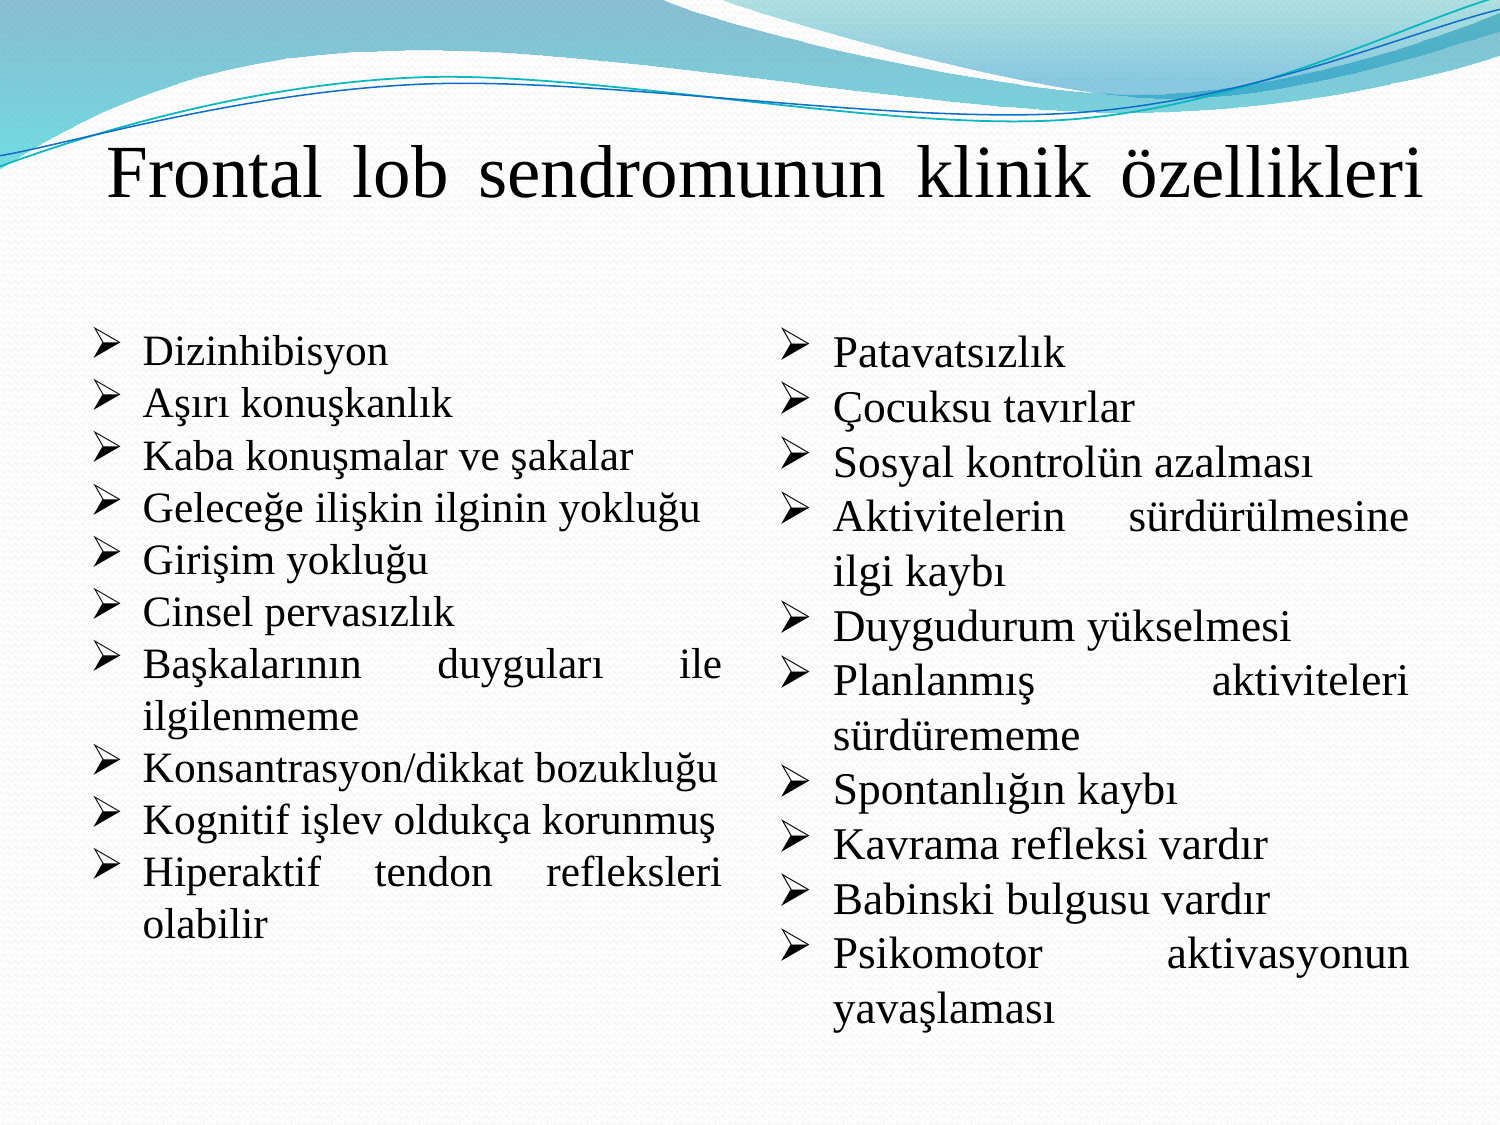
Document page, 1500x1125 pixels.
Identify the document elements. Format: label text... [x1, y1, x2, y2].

list Dizinhibisyon Aşırı konuşkanlık Kaba konuşmalar ve şakalar Geleceğe ilişkin ilginin yokluğu Girişim yokluğu Cinsel pervasızlık Başkalarının duyguları ile ilgilenmeme Konsantrasyon/dikkat bozukluğu Kognitif işlev oldukça korunmuş Hiperaktif tendon refleksleri olabilir [75, 314, 738, 1043]
title Frontal lob sendromunun klinik özellikleri [75, 115, 1425, 303]
list Patavatsızlık Çocuksu tavırlar Sosyal kontrolün azalması Aktivitelerin sürdürülmesine ilgi kaybı Duygudurum yükselmesi Planlanmış aktiviteleri sürdürememe Spontanlığın kaybı Kavrama refleksi vardır Babinski bulgusu vardır Psikomotor aktivasyonun yavaşlaması [762, 314, 1425, 1043]
